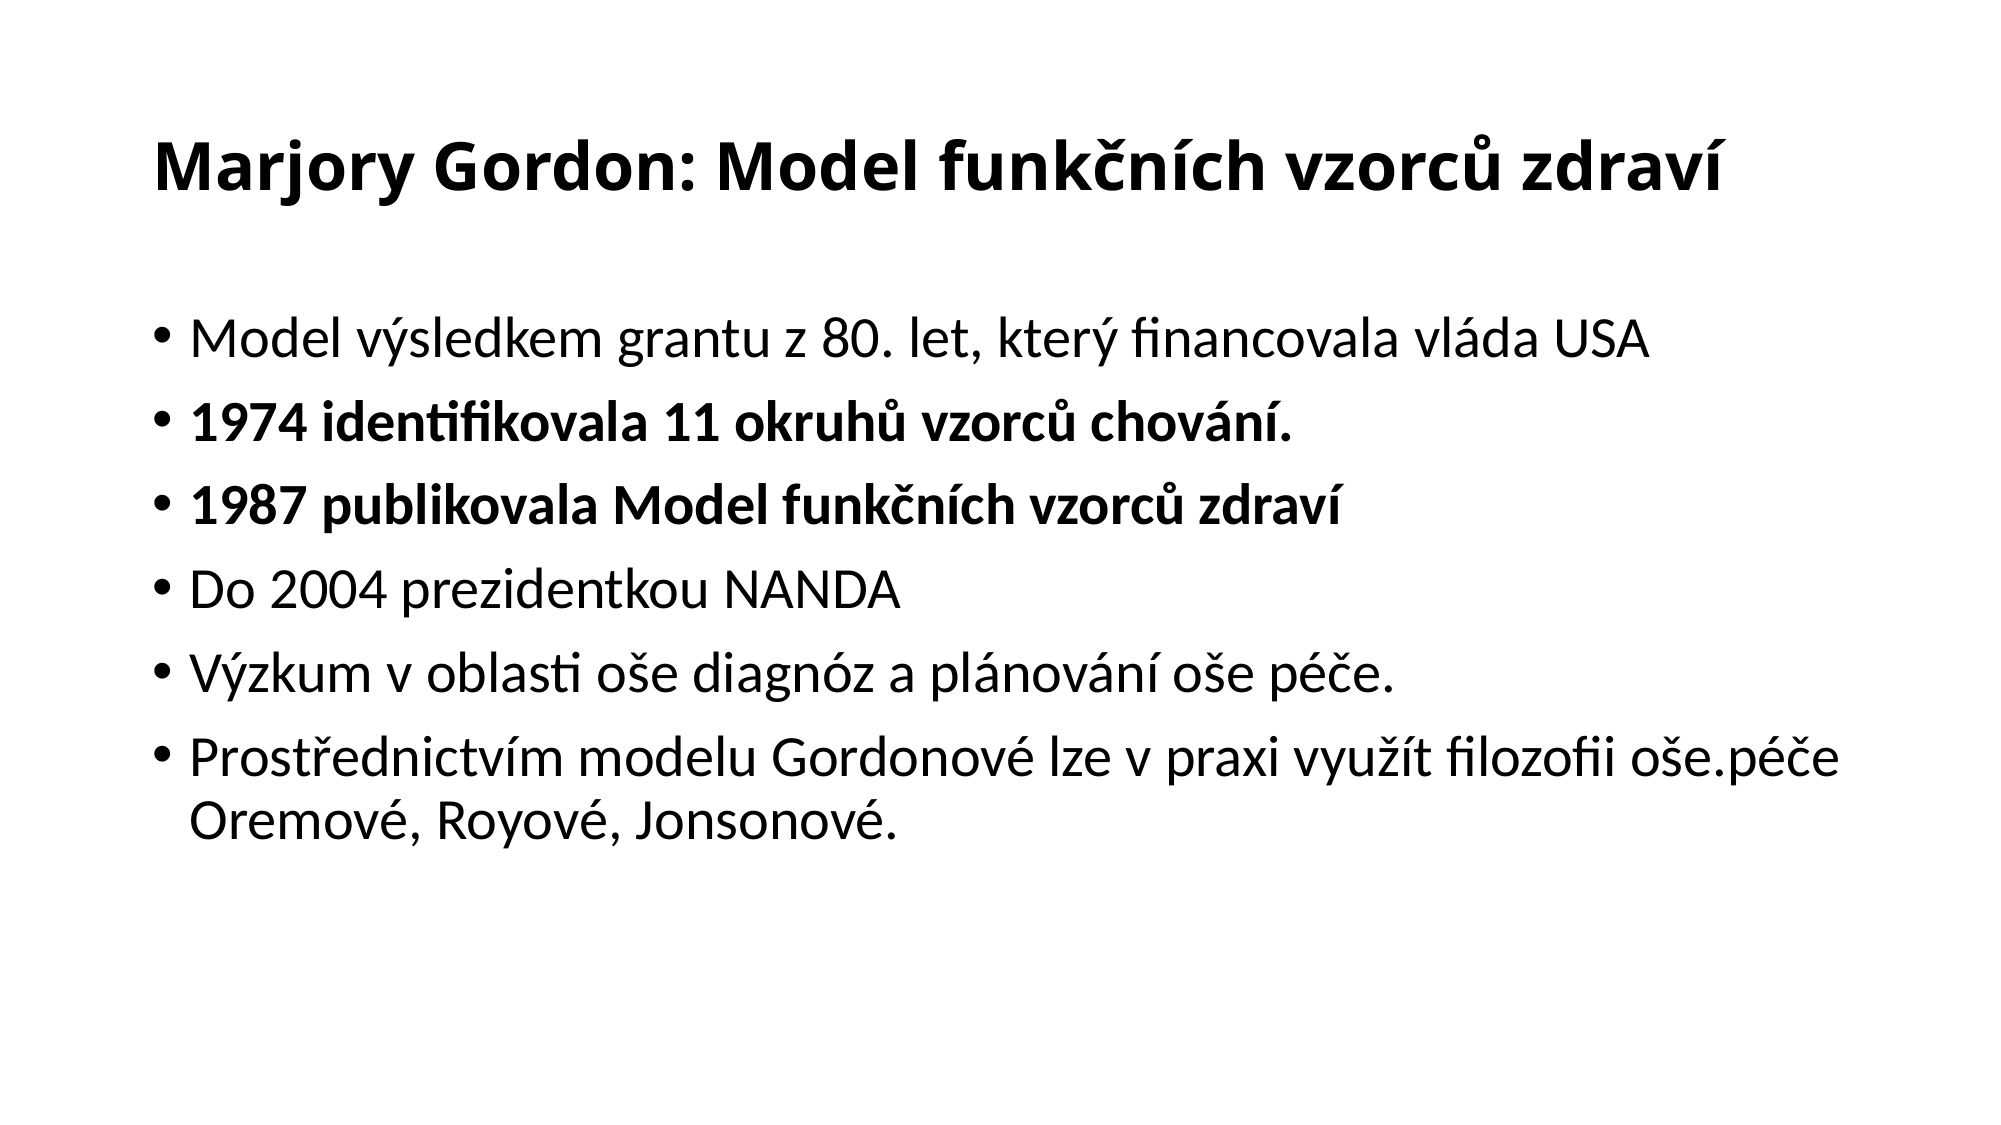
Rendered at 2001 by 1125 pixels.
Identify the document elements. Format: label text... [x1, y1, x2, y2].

title Marjory Gordon: Model funkčních vzorců zdraví [137, 59, 1863, 278]
list Model výsledkem grantu z 80. let, který financovala vláda USA 1974 identifikovala 11 okruhů vzorců chování. 1987 publikovala Model funkčních vzorců zdraví Do 2004 prezidentkou NANDA Výzkum v oblasti oše diagnóz a plánování oše péče. Prostřednictvím modelu Gordonové lze v praxi využít filozofii oše.péče Oremové, Royové, Jonsonové. [137, 299, 1863, 1014]
